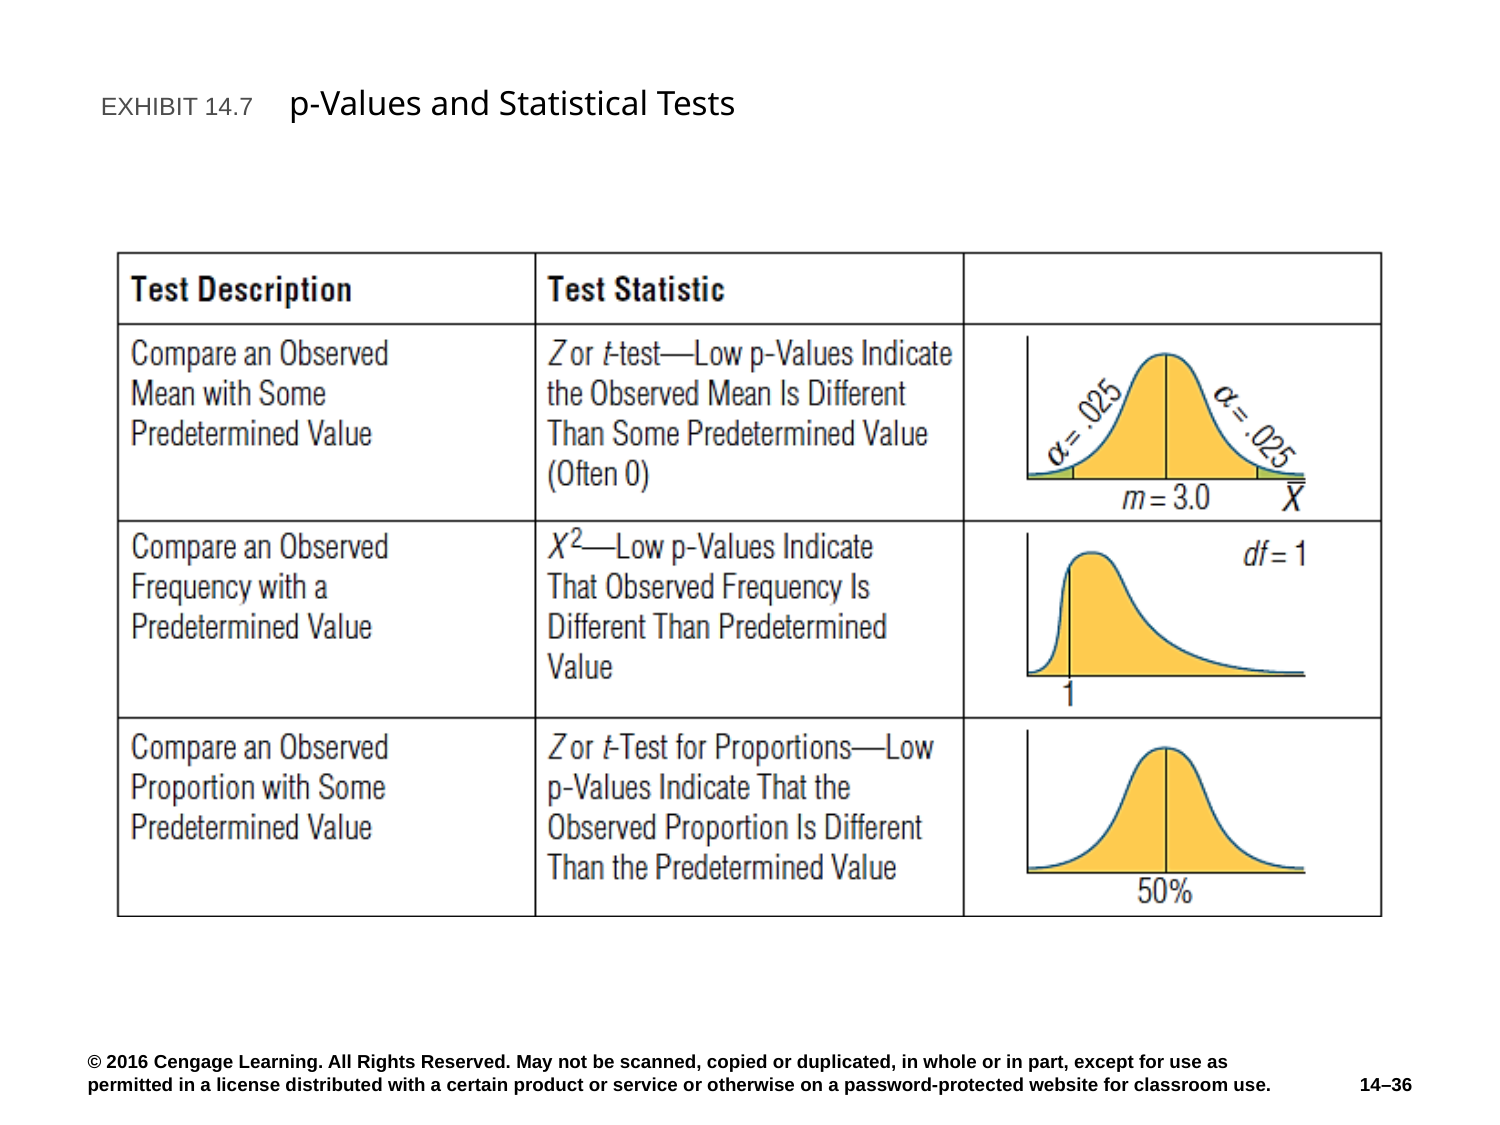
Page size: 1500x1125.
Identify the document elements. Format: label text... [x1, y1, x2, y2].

picture [112, 247, 1388, 917]
slide_number 14–36 [1050, 1042, 1413, 1103]
title EXHIBIT 14.7 p-Values and Statistical Tests [85, 75, 1411, 131]
footer © 2016 Cengage Learning. All Rights Reserved. May not be scanned, copied or duplicated, in whole or in part, except for use as permitted in a license distributed with a certain product or service or otherwise on a password-protected website for classroom use. [87, 1057, 1050, 1103]
